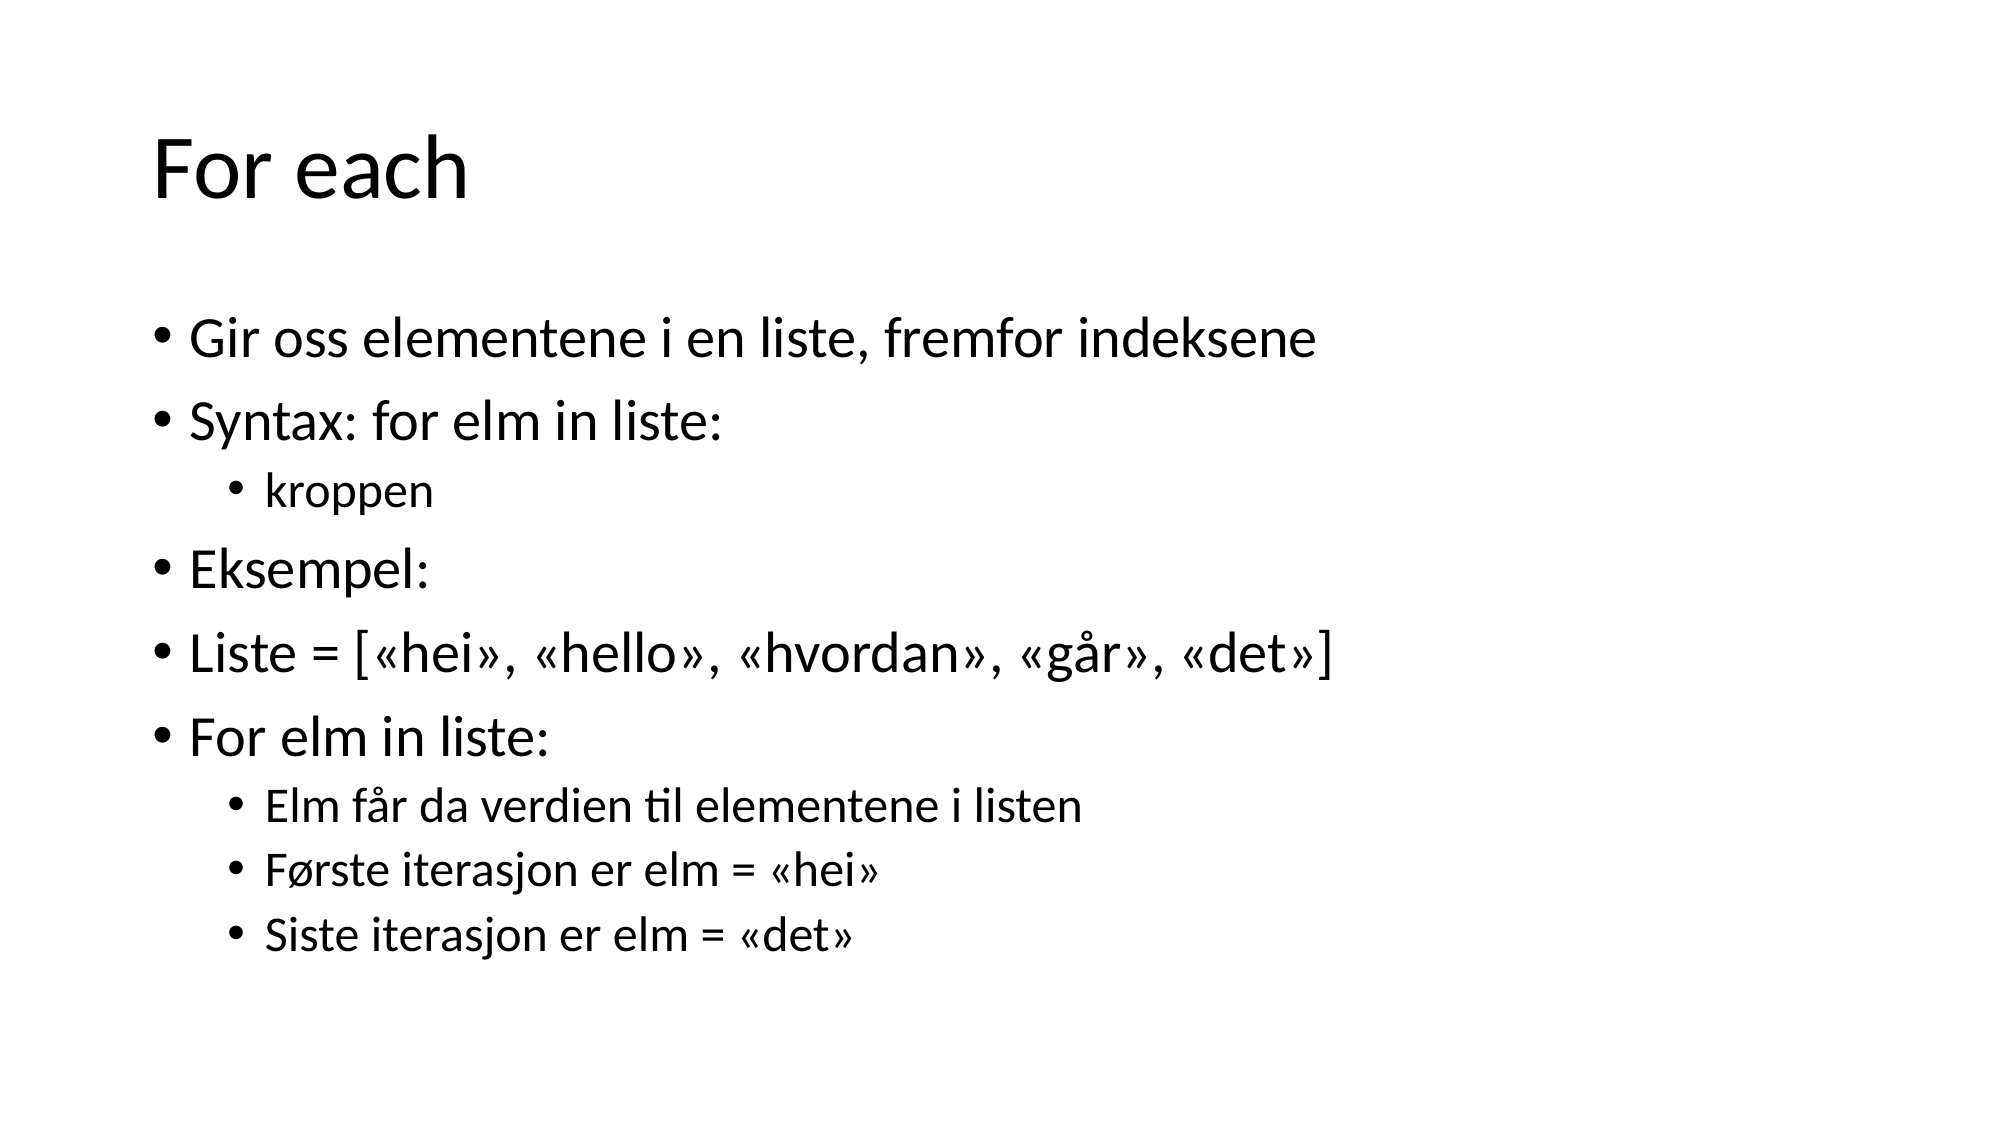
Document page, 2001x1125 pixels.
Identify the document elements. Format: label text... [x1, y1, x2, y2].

title For each [137, 59, 1863, 278]
list Gir oss elementene i en liste, fremfor indeksene Syntax: for elm in liste: kroppen Eksempel: Liste = [«hei», «hello», «hvordan», «går», «det»] For elm in liste: Elm får da verdien til elementene i listen Første iterasjon er elm = «hei» Siste iterasjon er elm = «det» [137, 299, 1863, 1014]
